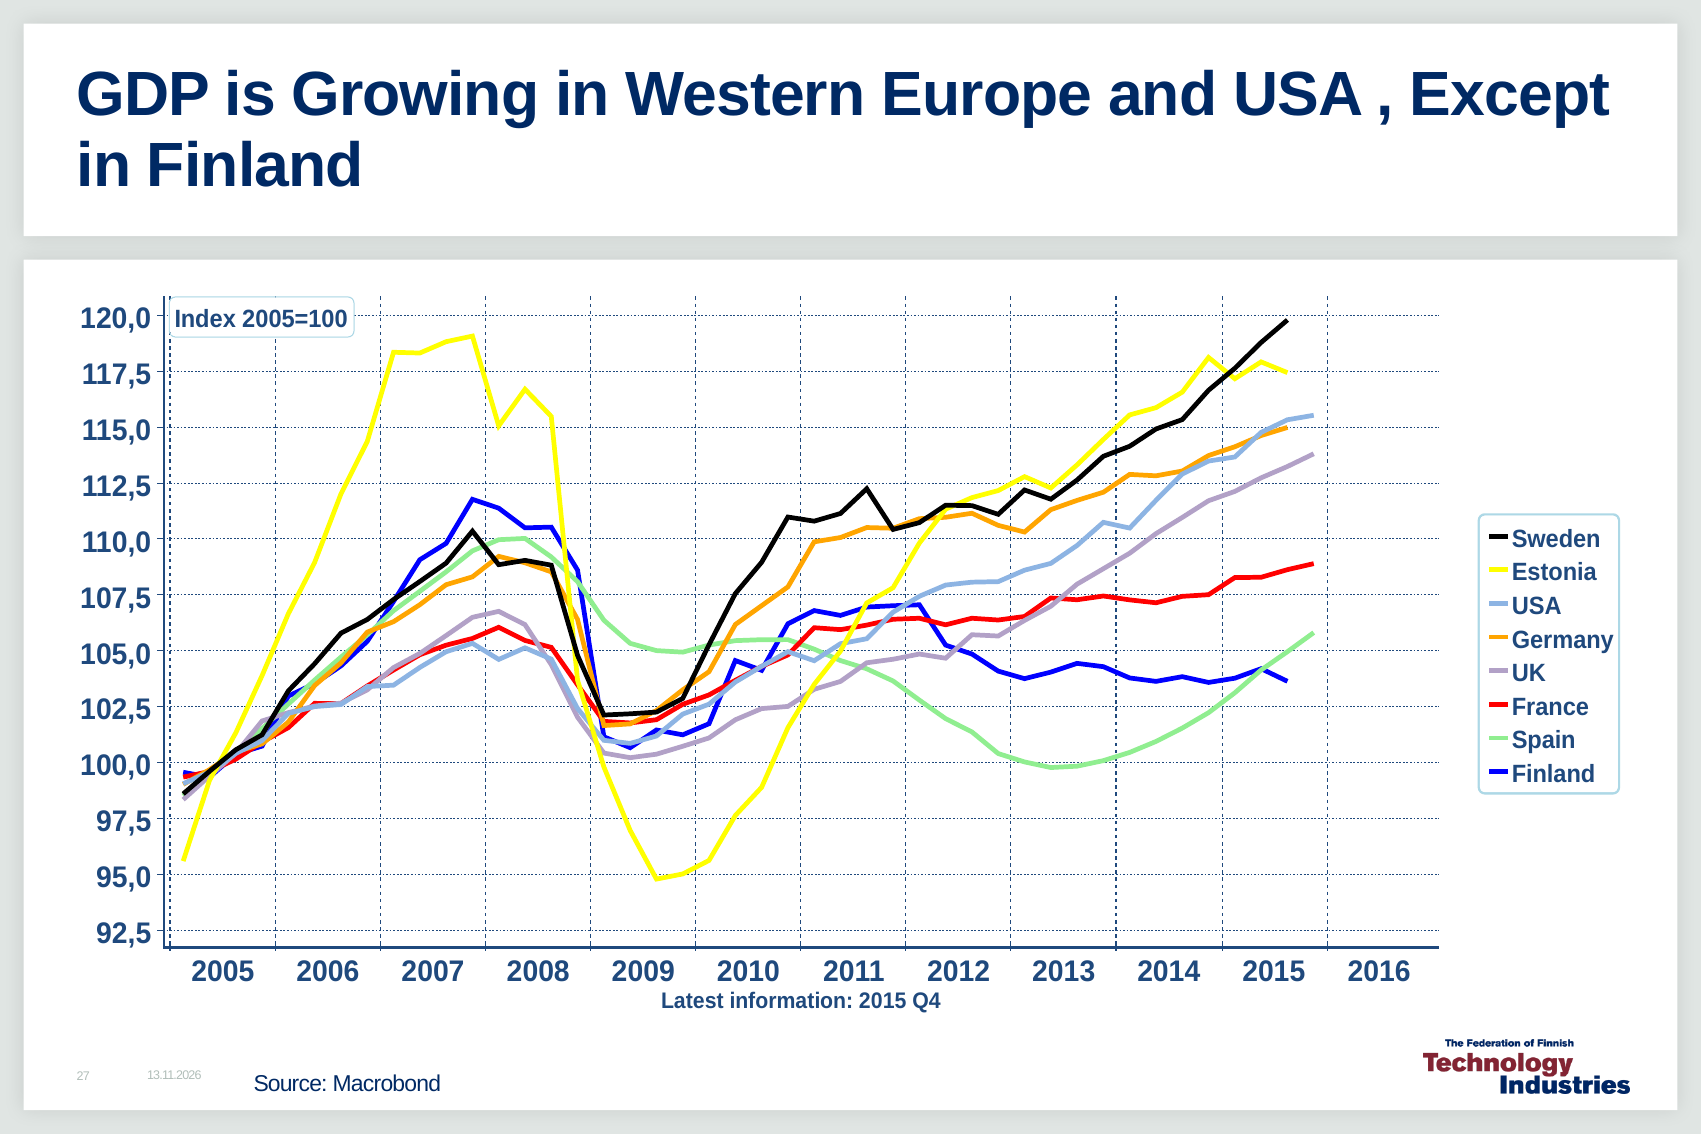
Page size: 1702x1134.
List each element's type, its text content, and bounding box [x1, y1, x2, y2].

text_box Source: Macrobond [247, 1062, 508, 1103]
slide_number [141, 1063, 247, 1087]
slide_number 27 [70, 1063, 141, 1087]
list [70, 286, 1630, 1028]
picture [1423, 1039, 1630, 1094]
title GDP is Growing in Western Europe and USA , Except in Finland [70, 47, 1631, 213]
